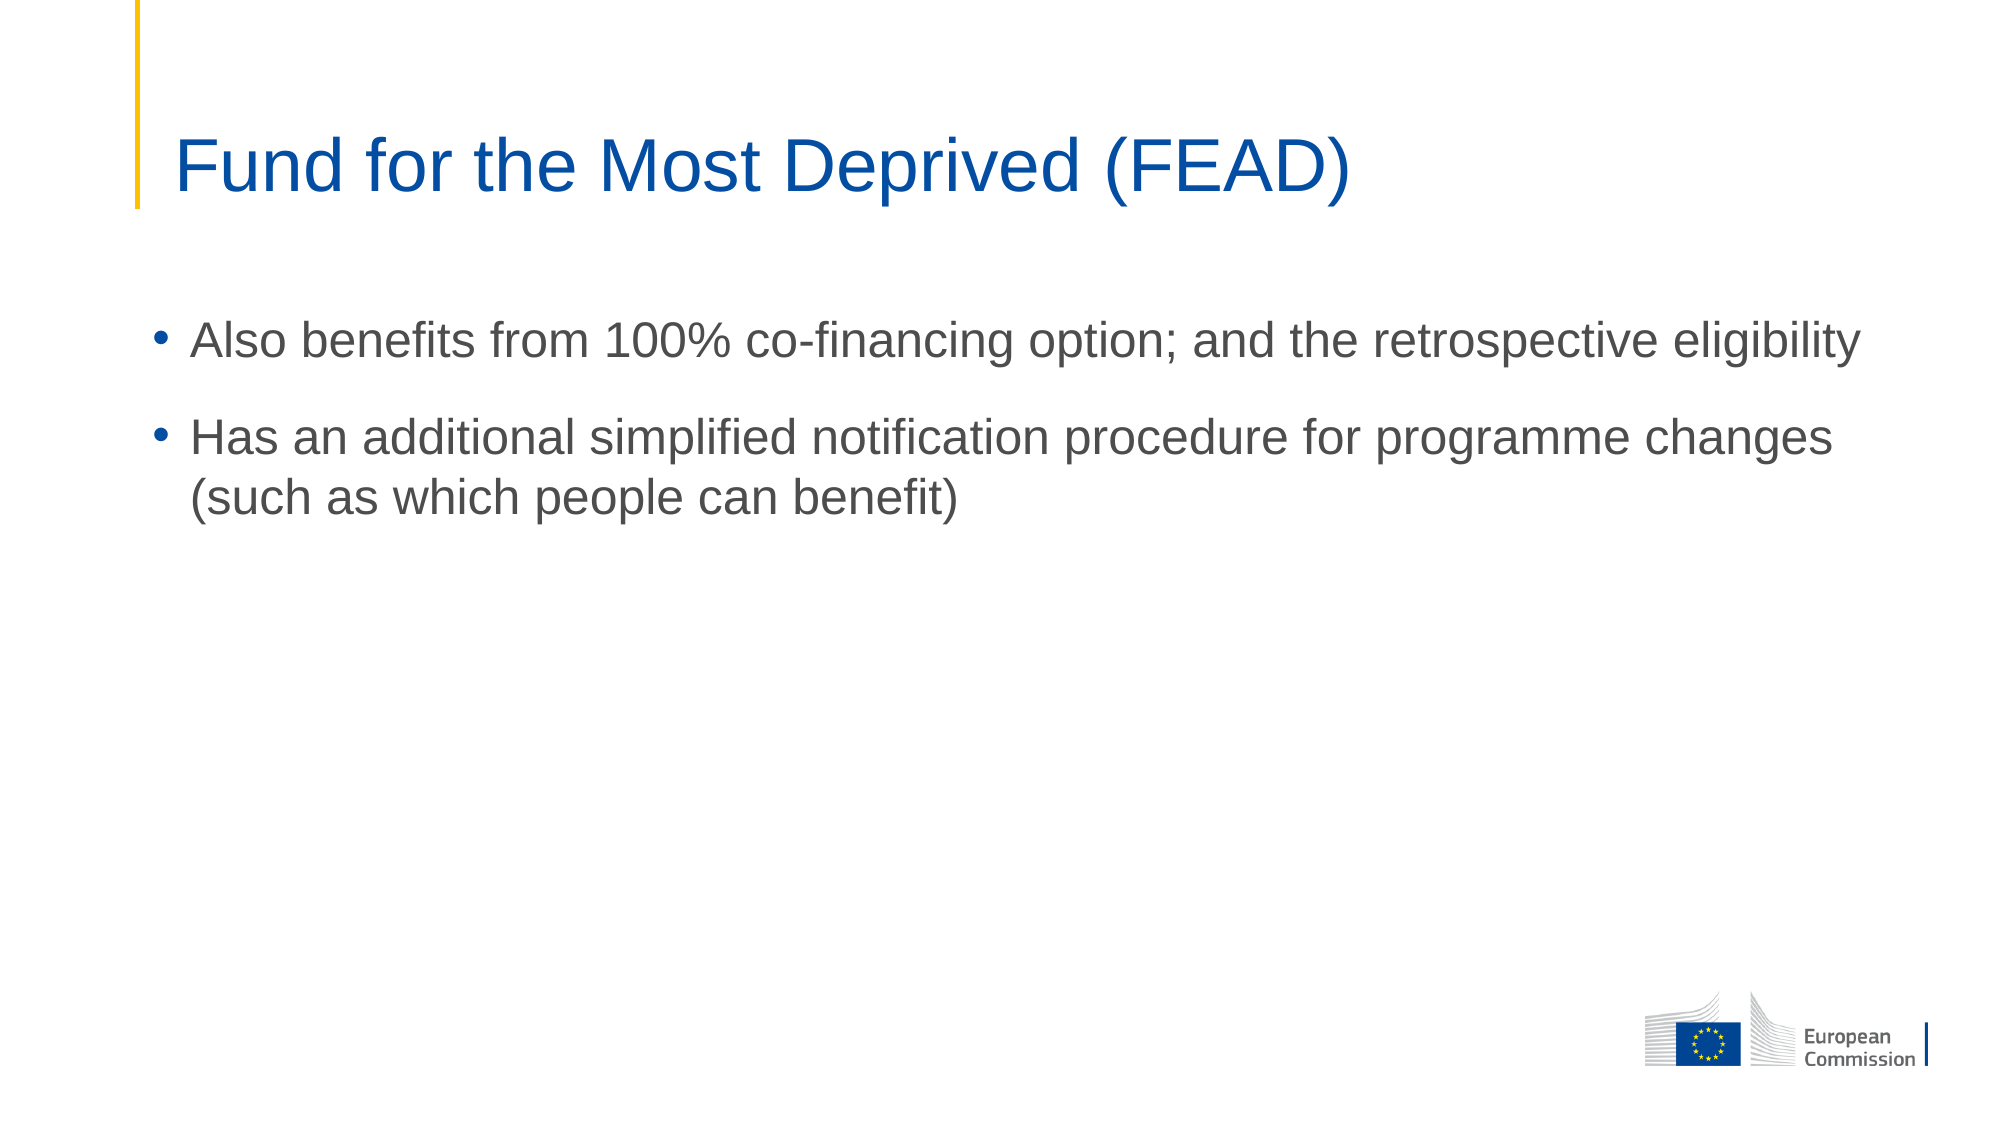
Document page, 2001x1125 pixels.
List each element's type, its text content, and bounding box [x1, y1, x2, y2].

title Fund for the Most Deprived (FEAD) [159, 79, 1908, 208]
list Also benefits from 100% co-financing option; and the retrospective eligibility Has an additional simplified notification procedure for programme changes (such as which people can benefit) [137, 299, 1927, 1050]
picture [1645, 991, 1928, 1066]
